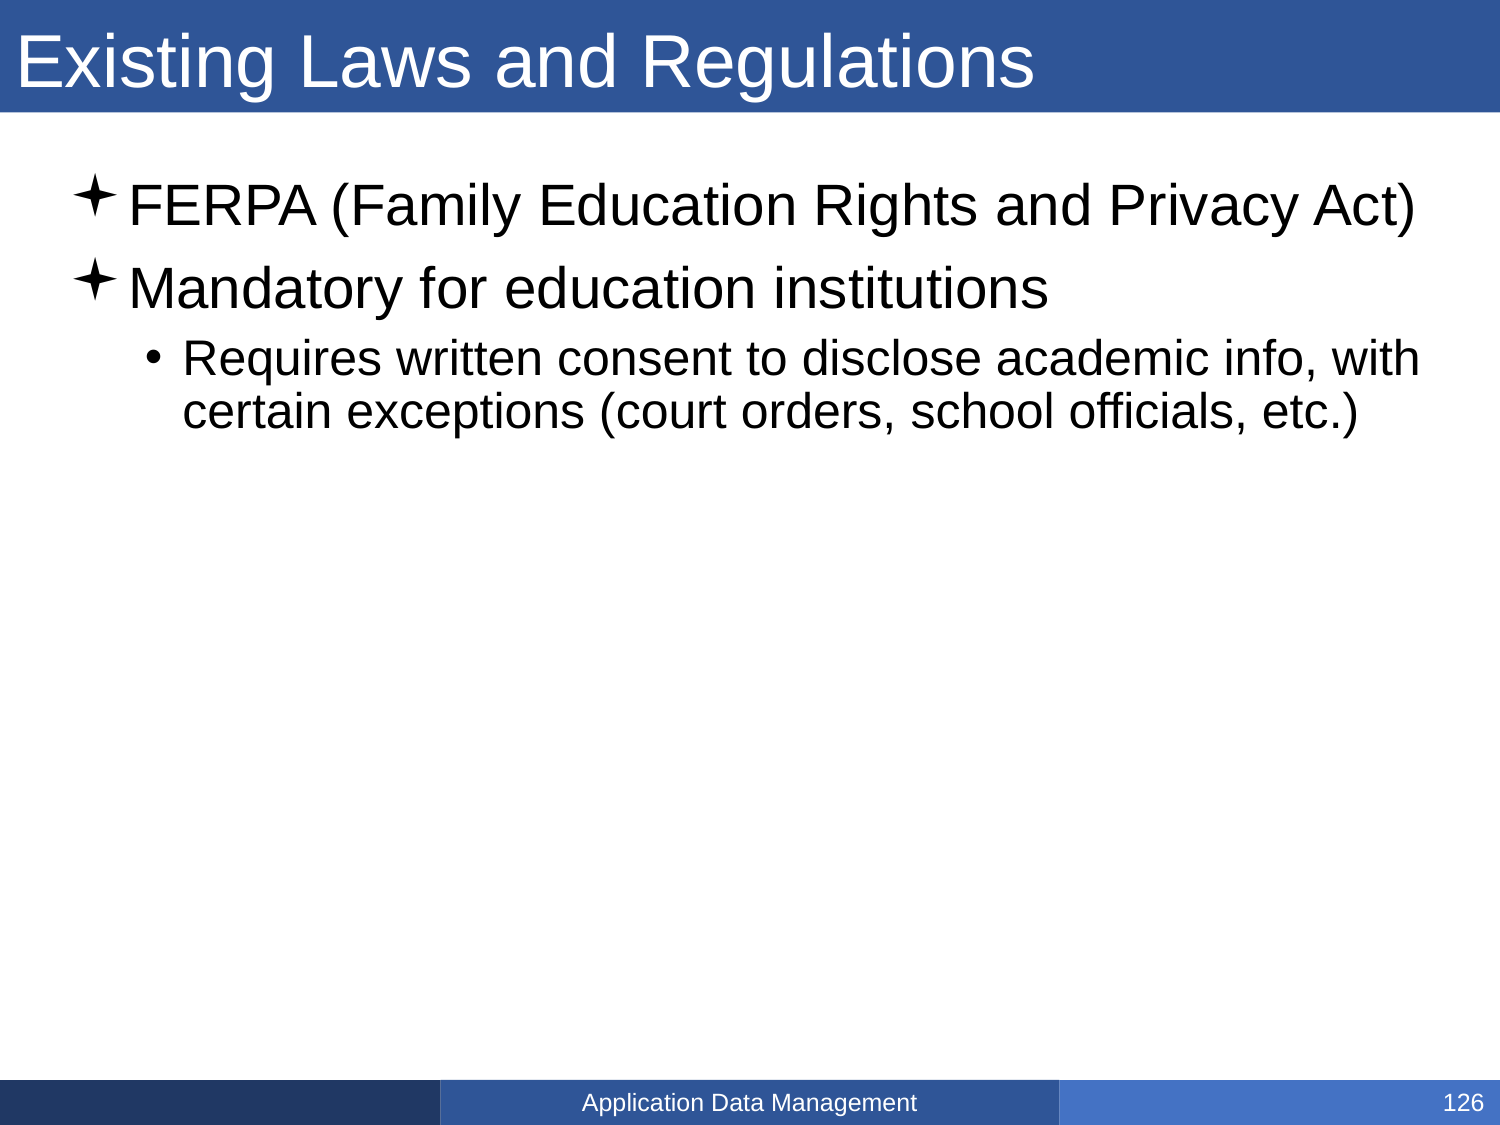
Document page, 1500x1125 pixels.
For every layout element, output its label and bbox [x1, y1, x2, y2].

list [54, 167, 1445, 1050]
slide_number [1162, 1079, 1500, 1125]
footer [496, 1079, 1004, 1125]
title [0, 0, 1500, 112]
